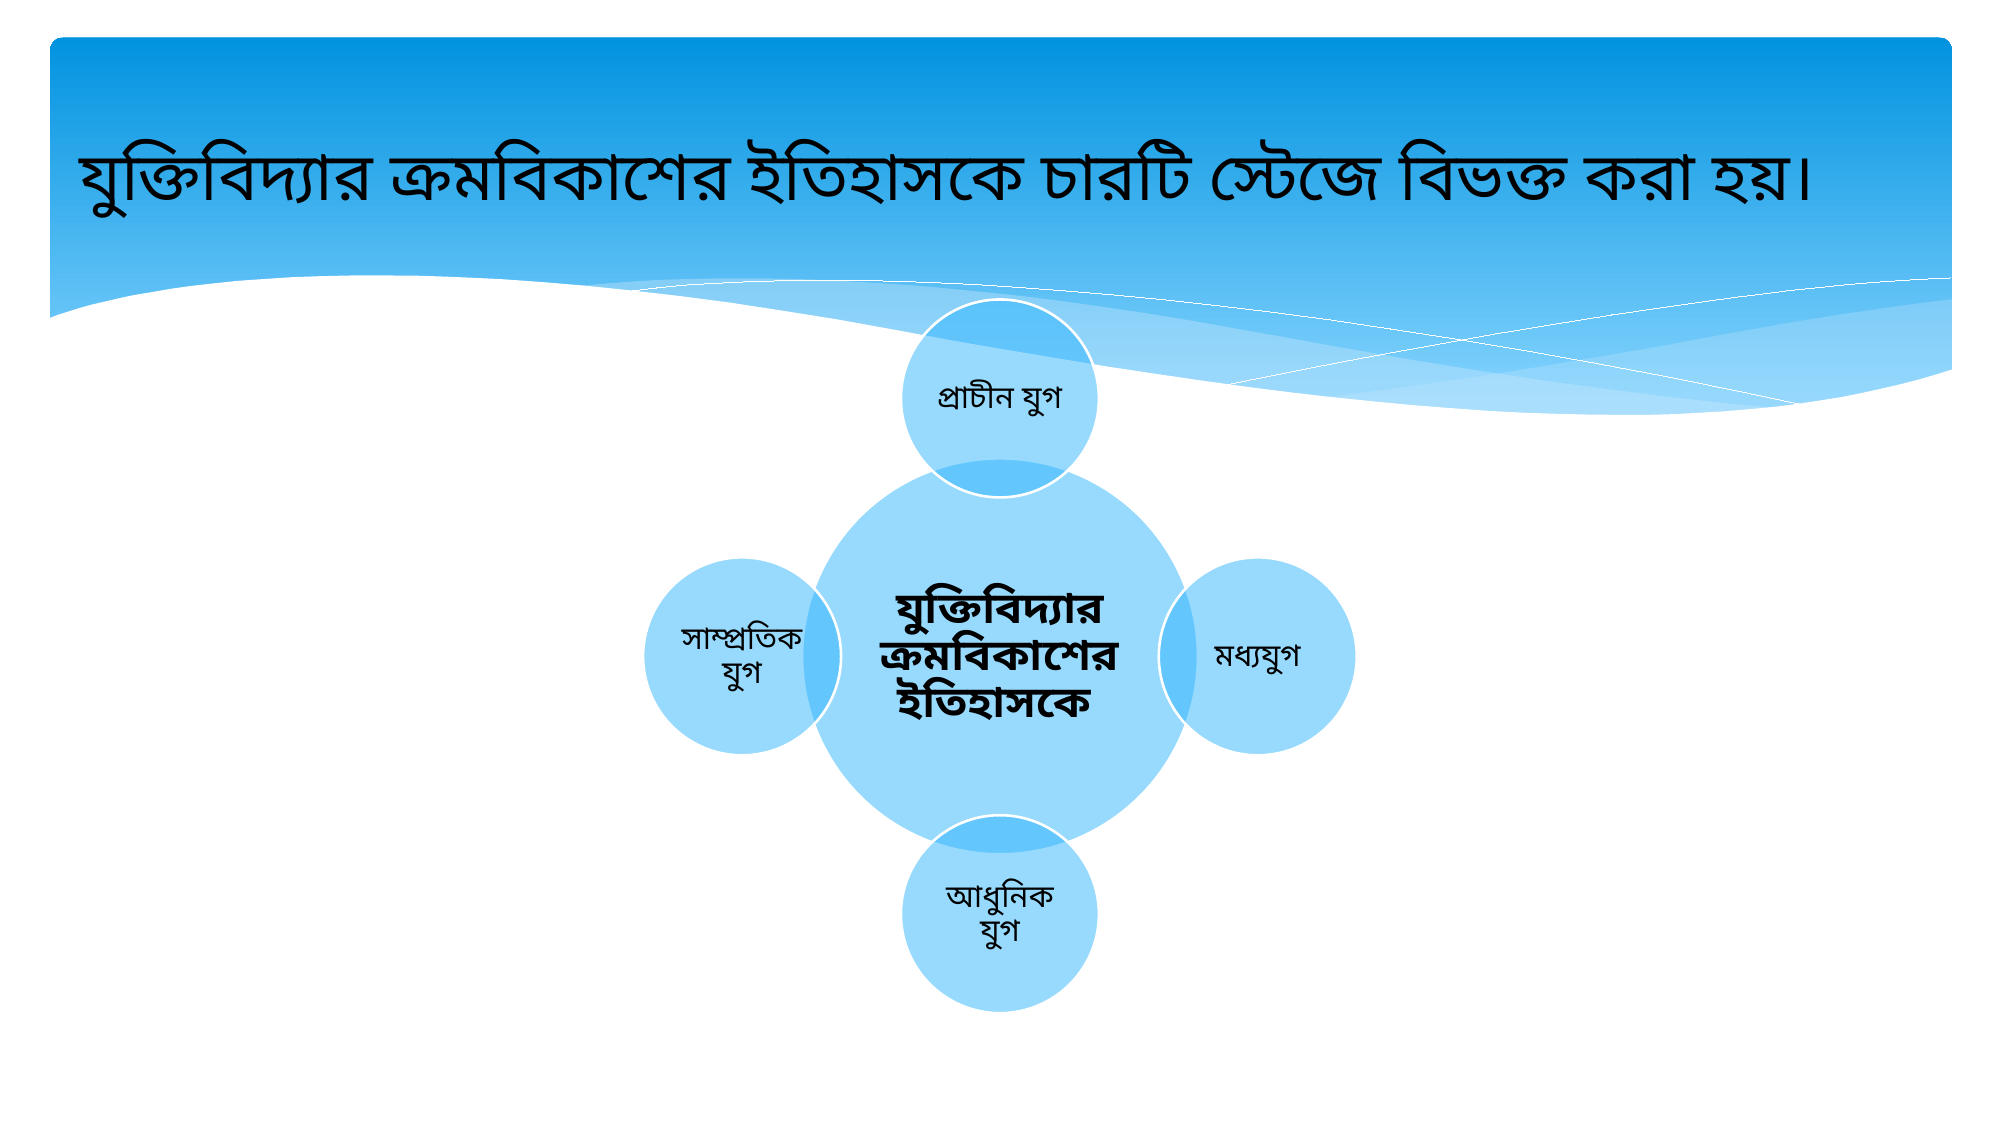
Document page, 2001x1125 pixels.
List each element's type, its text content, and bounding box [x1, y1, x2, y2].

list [194, 299, 1806, 1014]
title যুক্তিবিদ্যার ক্রমবিকাশের ইতিহাসকে চারটি স্টেজে বিভক্ত করা হয়। [64, 59, 1943, 278]
